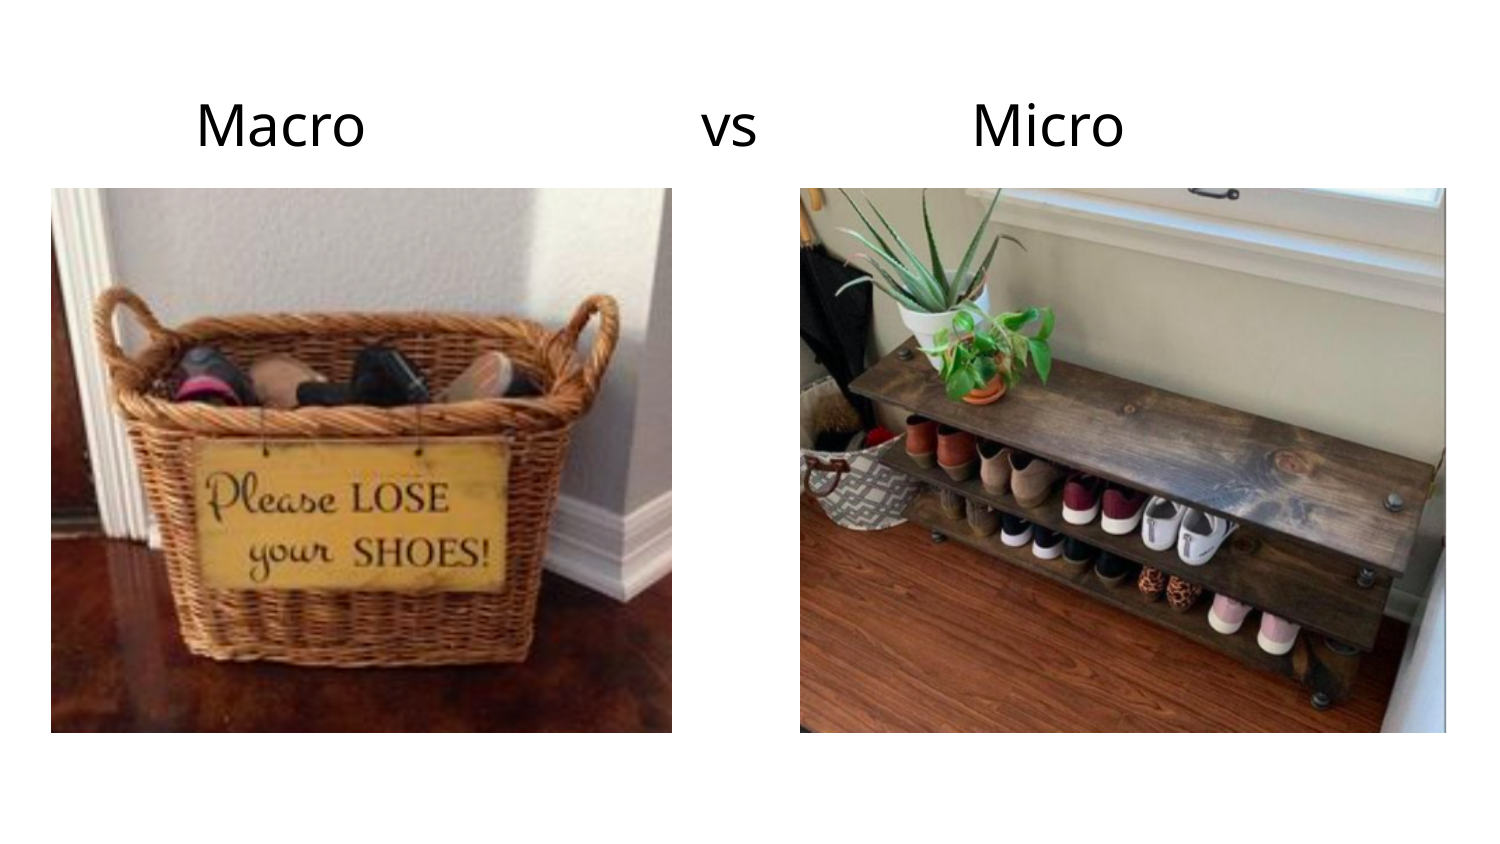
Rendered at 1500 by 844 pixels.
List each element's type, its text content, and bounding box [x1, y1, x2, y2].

title Macro vs Micro [51, 72, 1449, 167]
picture [50, 188, 672, 733]
picture [799, 188, 1450, 733]
